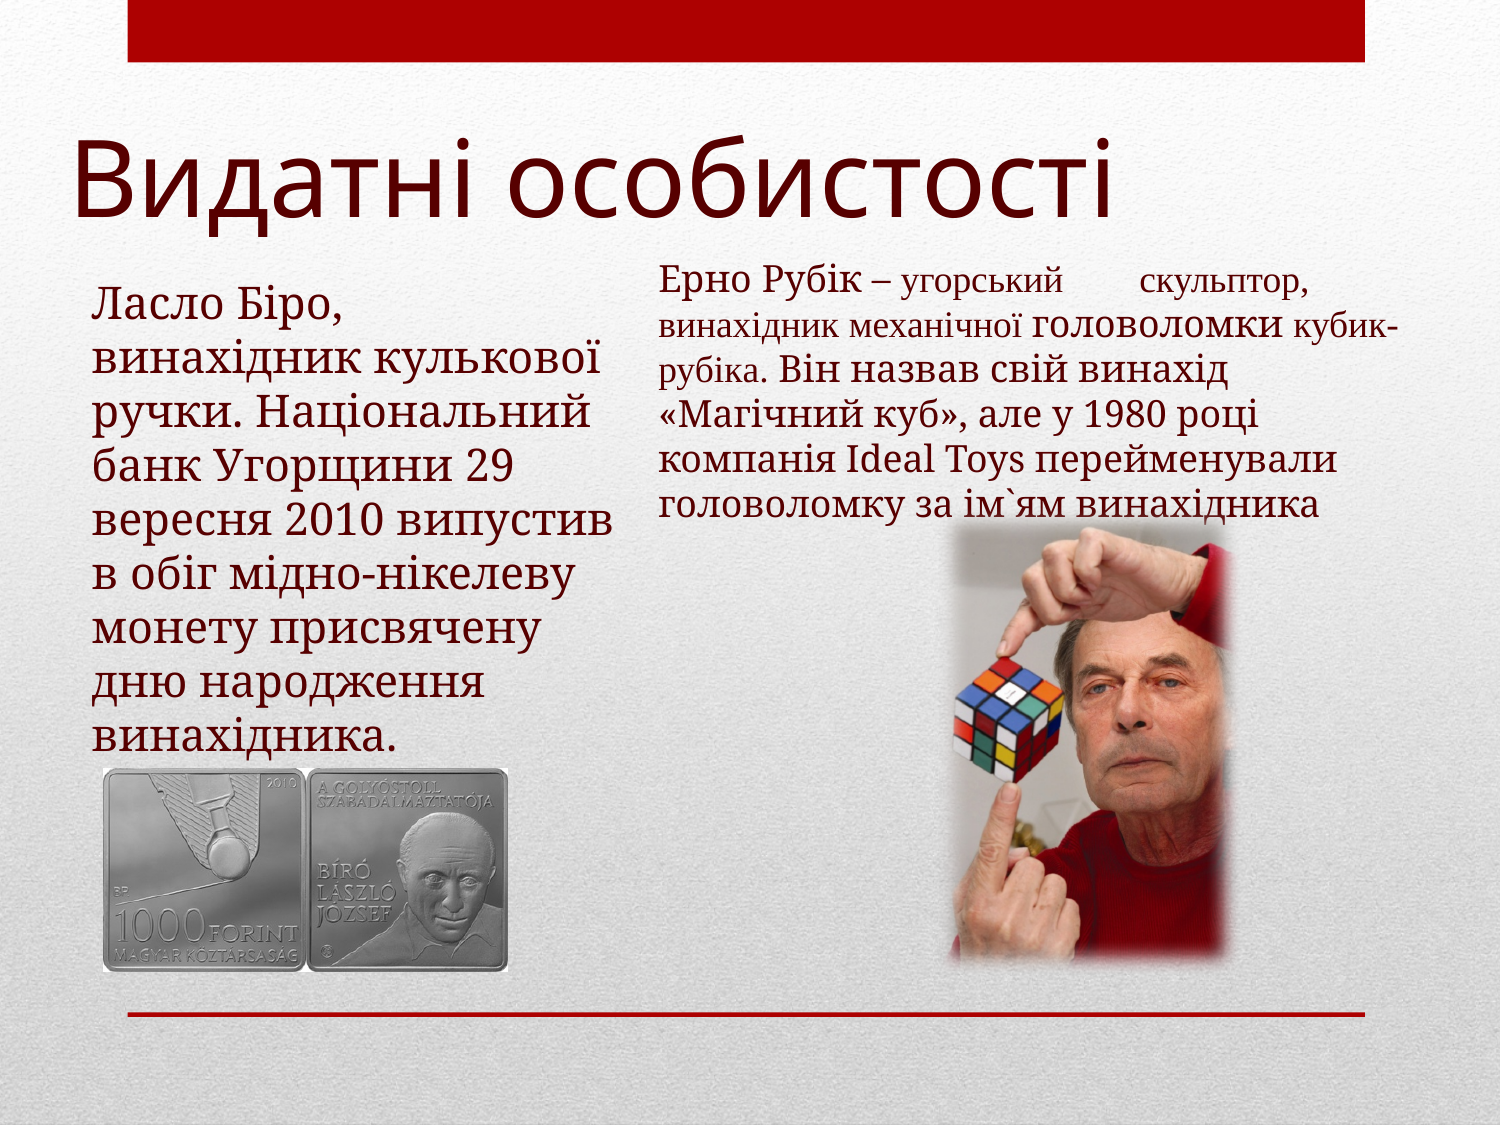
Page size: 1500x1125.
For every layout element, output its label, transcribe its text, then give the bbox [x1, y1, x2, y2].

list Ласло Біро, винахідник кулькової ручки. Національний банк Угорщини 29 вересня 2010 випустив в обіг мідно-нікелеву монету присвячену дню народження винахідника. [76, 267, 632, 787]
picture [934, 504, 1243, 976]
title Видатні особистості [53, 0, 1166, 247]
text_box Ерно Рубік – угорський скульптор, винахідник механічної головоломки кубик-рубіка. Він назвав свій винахід «Магічний куб», але у 1980 році компанія Ideal Toys перейменували головоломку за ім`ям винахідника [643, 247, 1447, 533]
picture [102, 768, 509, 972]
